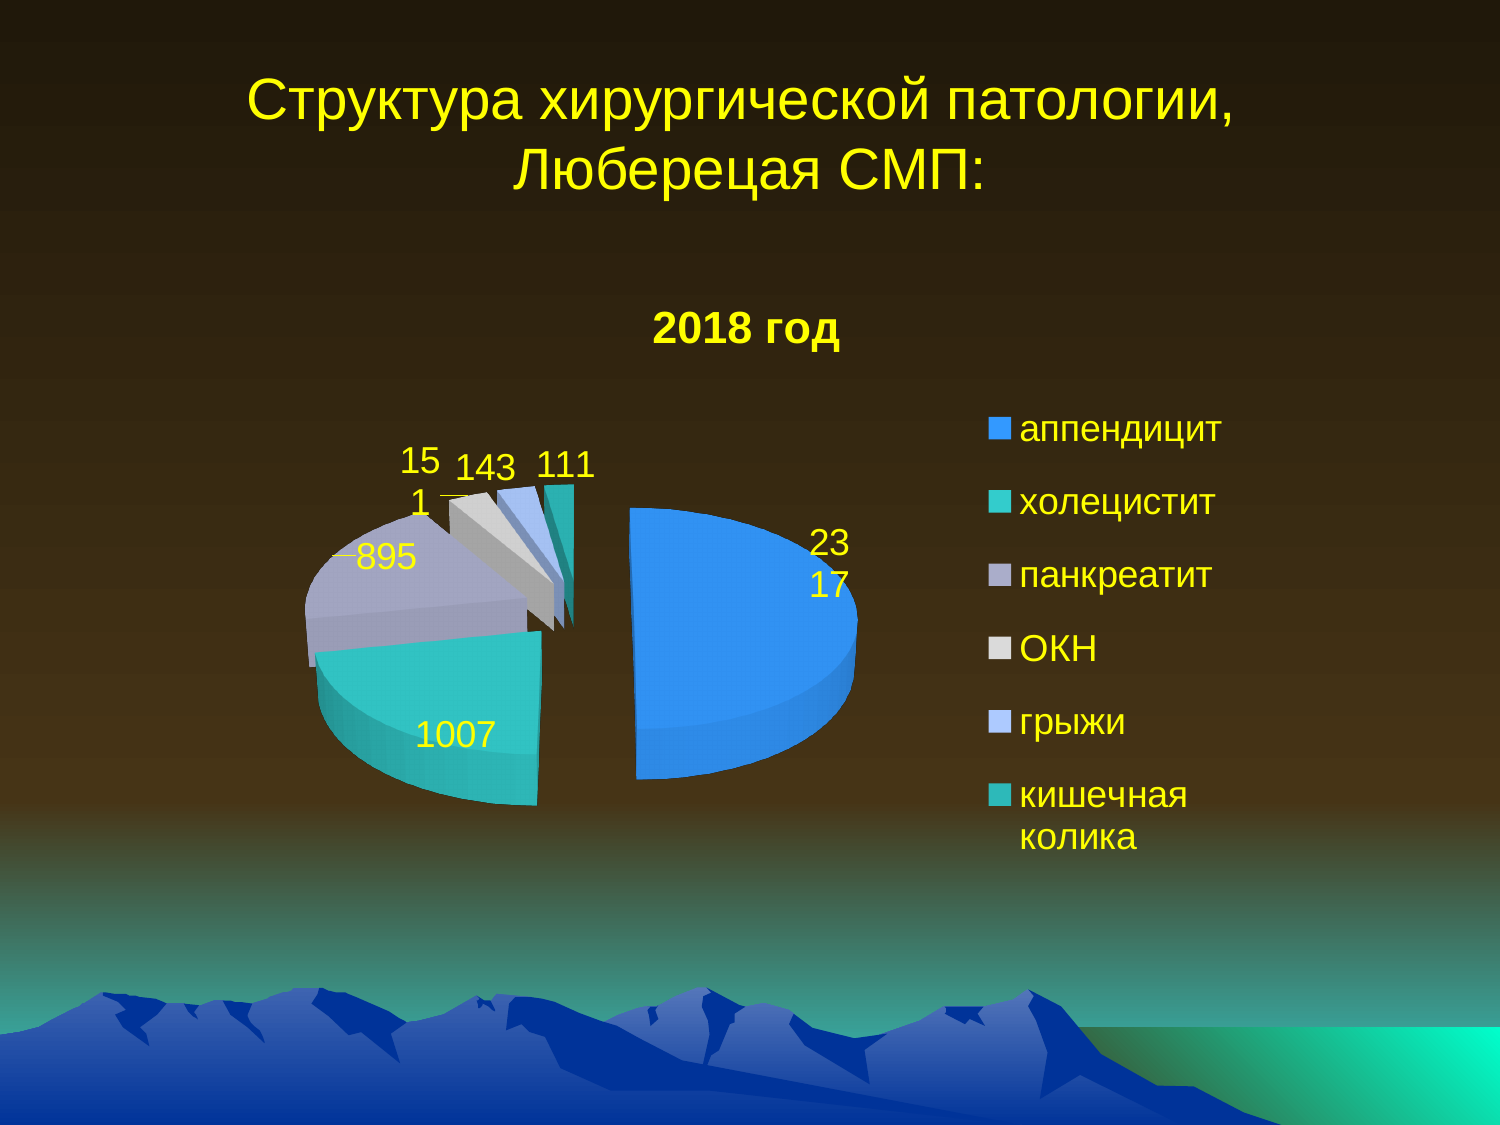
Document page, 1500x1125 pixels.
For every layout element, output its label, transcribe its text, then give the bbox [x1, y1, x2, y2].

chart [245, 269, 1247, 890]
title Структура хирургической патологии, Люберецая СМП: [74, 37, 1426, 226]
